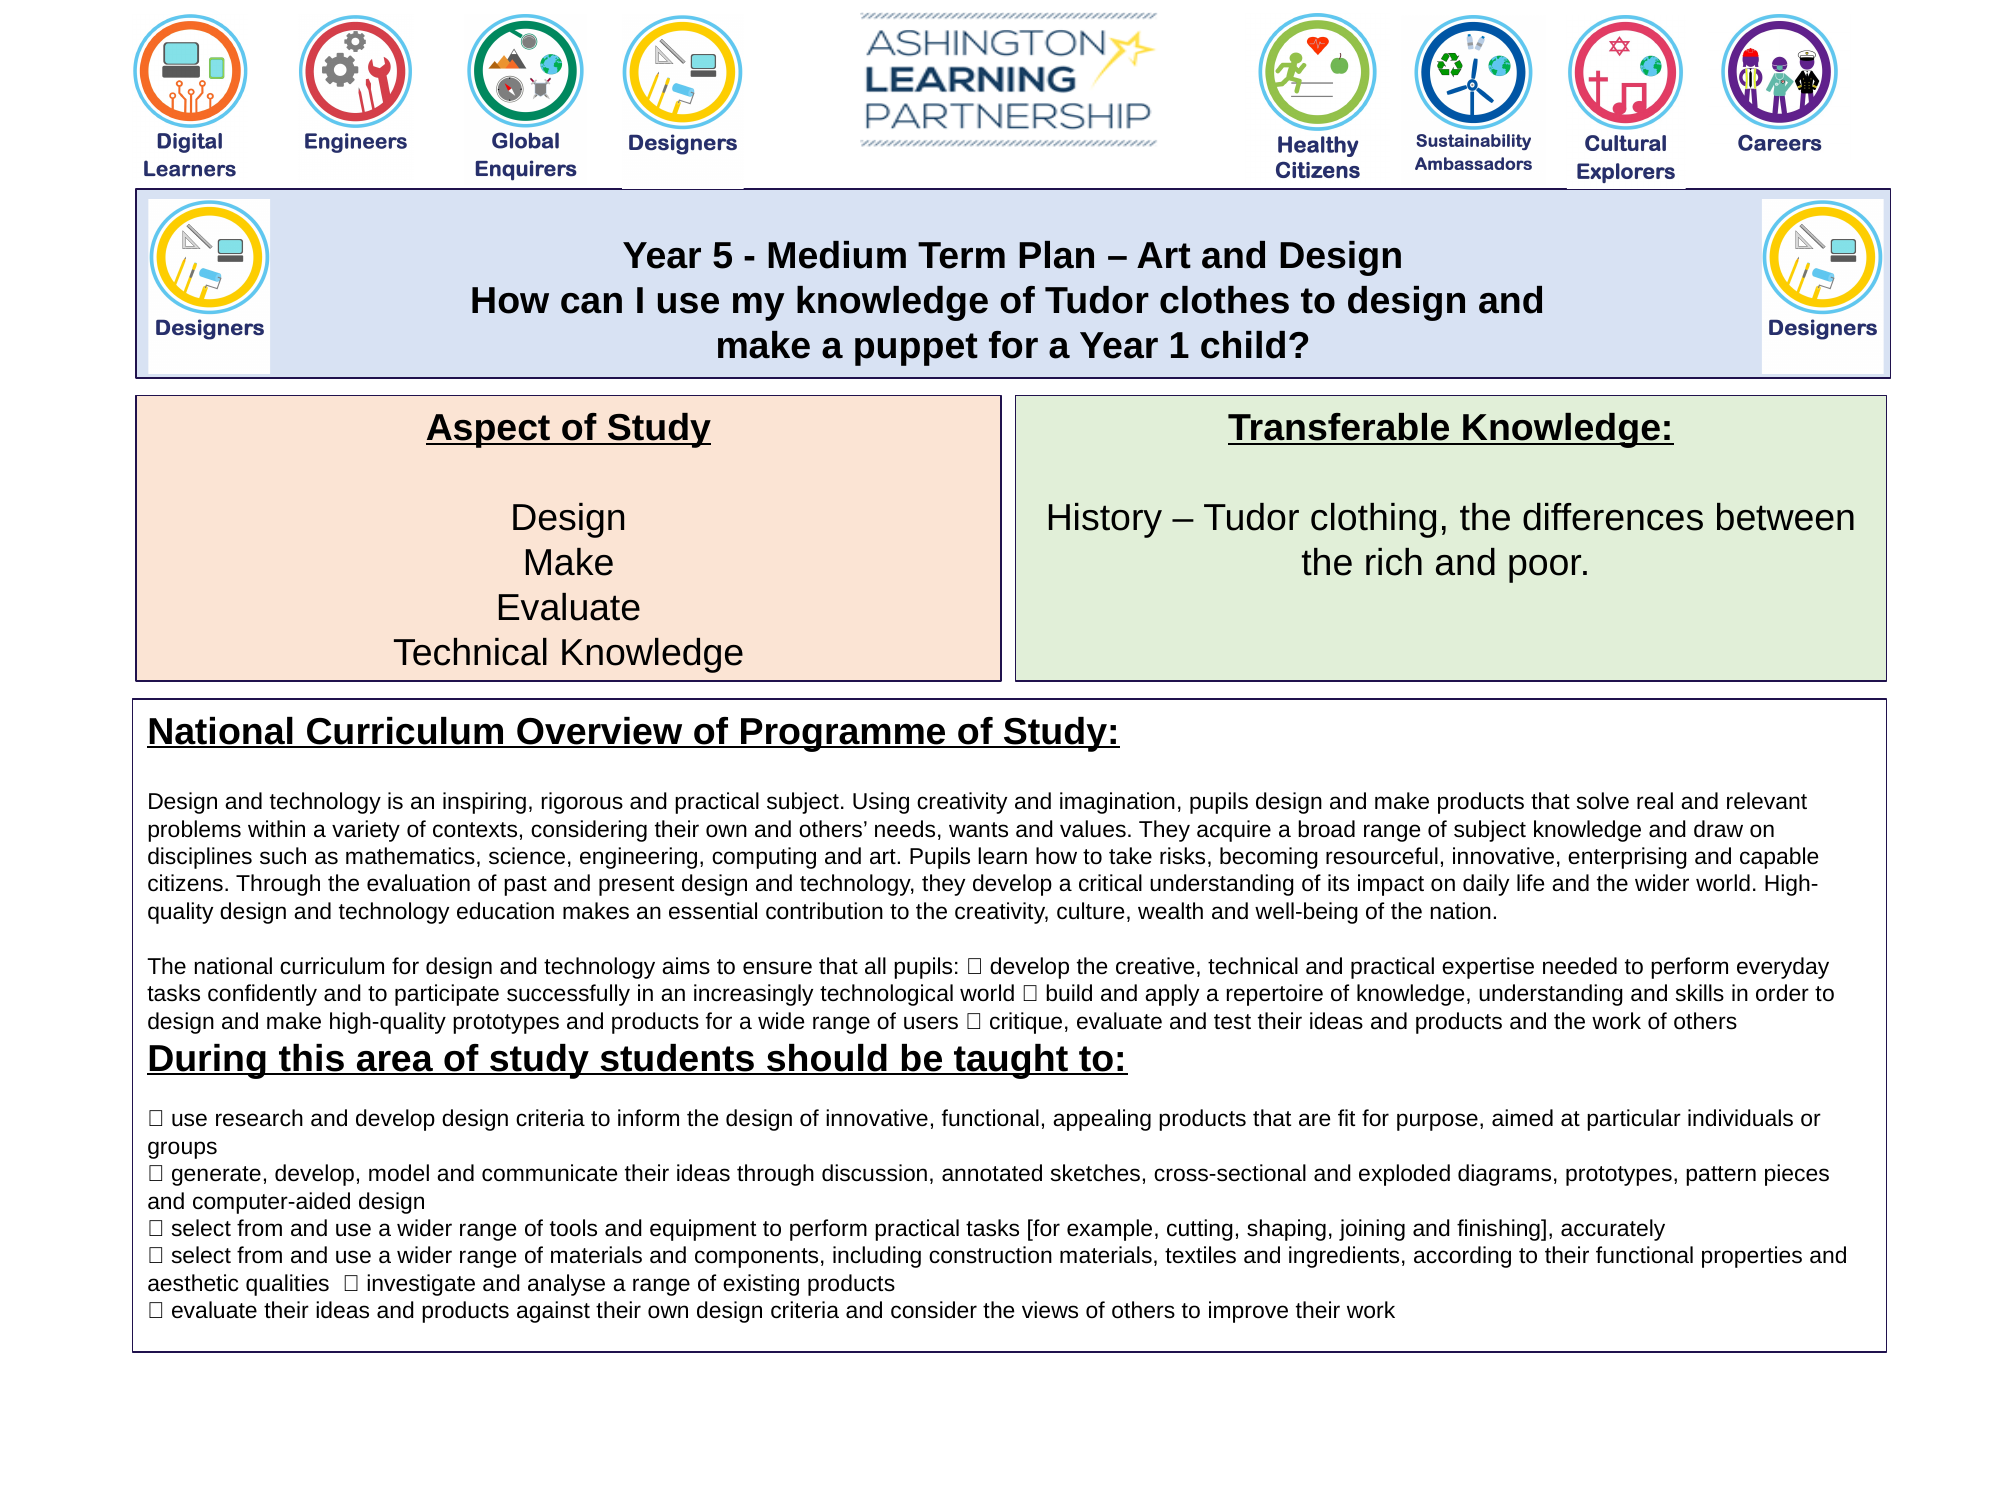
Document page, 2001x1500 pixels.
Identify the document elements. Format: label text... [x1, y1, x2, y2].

picture [1245, 13, 1390, 184]
picture [621, 14, 744, 189]
picture [1761, 199, 1884, 374]
text_box Transferable Knowledge: History – Tudor clothing, the differences between the rich and poor. [1015, 395, 1887, 682]
picture [298, 14, 414, 183]
picture [1566, 14, 1686, 189]
text_box National Curriculum Overview of Programme of Study: Design and technology is an inspiring, rigorous and practical subject. Using creativity and imagination, pupils design and make products that solve real and relevant problems within a variety of contexts, considering their own and others’ needs, wants and values. They acquire a broad range of subject knowledge and draw on disciplines such as mathematics, science, engineering, computing and art. Pupils learn how to take risks, becoming resourceful, innovative, enterprising and capable citizens. Through the evaluation of past and present design and technology, they develop a critical understanding of its impact on daily life and the wider world. High-quality design and technology education makes an essential contribution to the creativity, culture, wealth and well-being of the nation. The national curriculum for design and technology aims to ensure that all pupils:  develop the creative, technical and practical expertise needed to perform everyday tasks confidently and to participate successfully in an increasingly technological world  build and apply a repertoire of knowledge, understanding and skills in order to design and make high-quality prototypes and products for a wide range of users  critique, evaluate and test their ideas and products and the work of others During this area of study students should be taught to:  use research and develop design criteria to inform the design of innovative, functional, appealing products that are fit for purpose, aimed at particular individuals or groups  generate, develop, model and communicate their ideas through discussion, annotated sketches, cross-sectional and exploded diagrams, prototypes, pattern pieces and computer-aided design  select from and use a wider range of tools and equipment to perform practical tasks [for example, cutting, shaping, joining and finishing], accurately  select from and use a wider range of materials and components, including construction materials, textiles and ingredients, according to their functional properties and aesthetic qualities  investigate and analyse a range of existing products  evaluate their ideas and products against their own design criteria and consider the views of others to improve their work [132, 699, 1887, 1352]
text_box Aspect of Study Design Make Evaluate Technical Knowledge [136, 395, 1001, 682]
picture [464, 14, 587, 185]
text_box Year 5 - Medium Term Plan – Art and Design How can I use my knowledge of Tudor clothes to design and make a puppet for a Year 1 child? [136, 189, 1891, 379]
picture [860, 12, 1159, 148]
picture [148, 199, 271, 374]
picture [131, 13, 248, 184]
picture [1401, 14, 1546, 185]
picture [1708, 13, 1851, 160]
